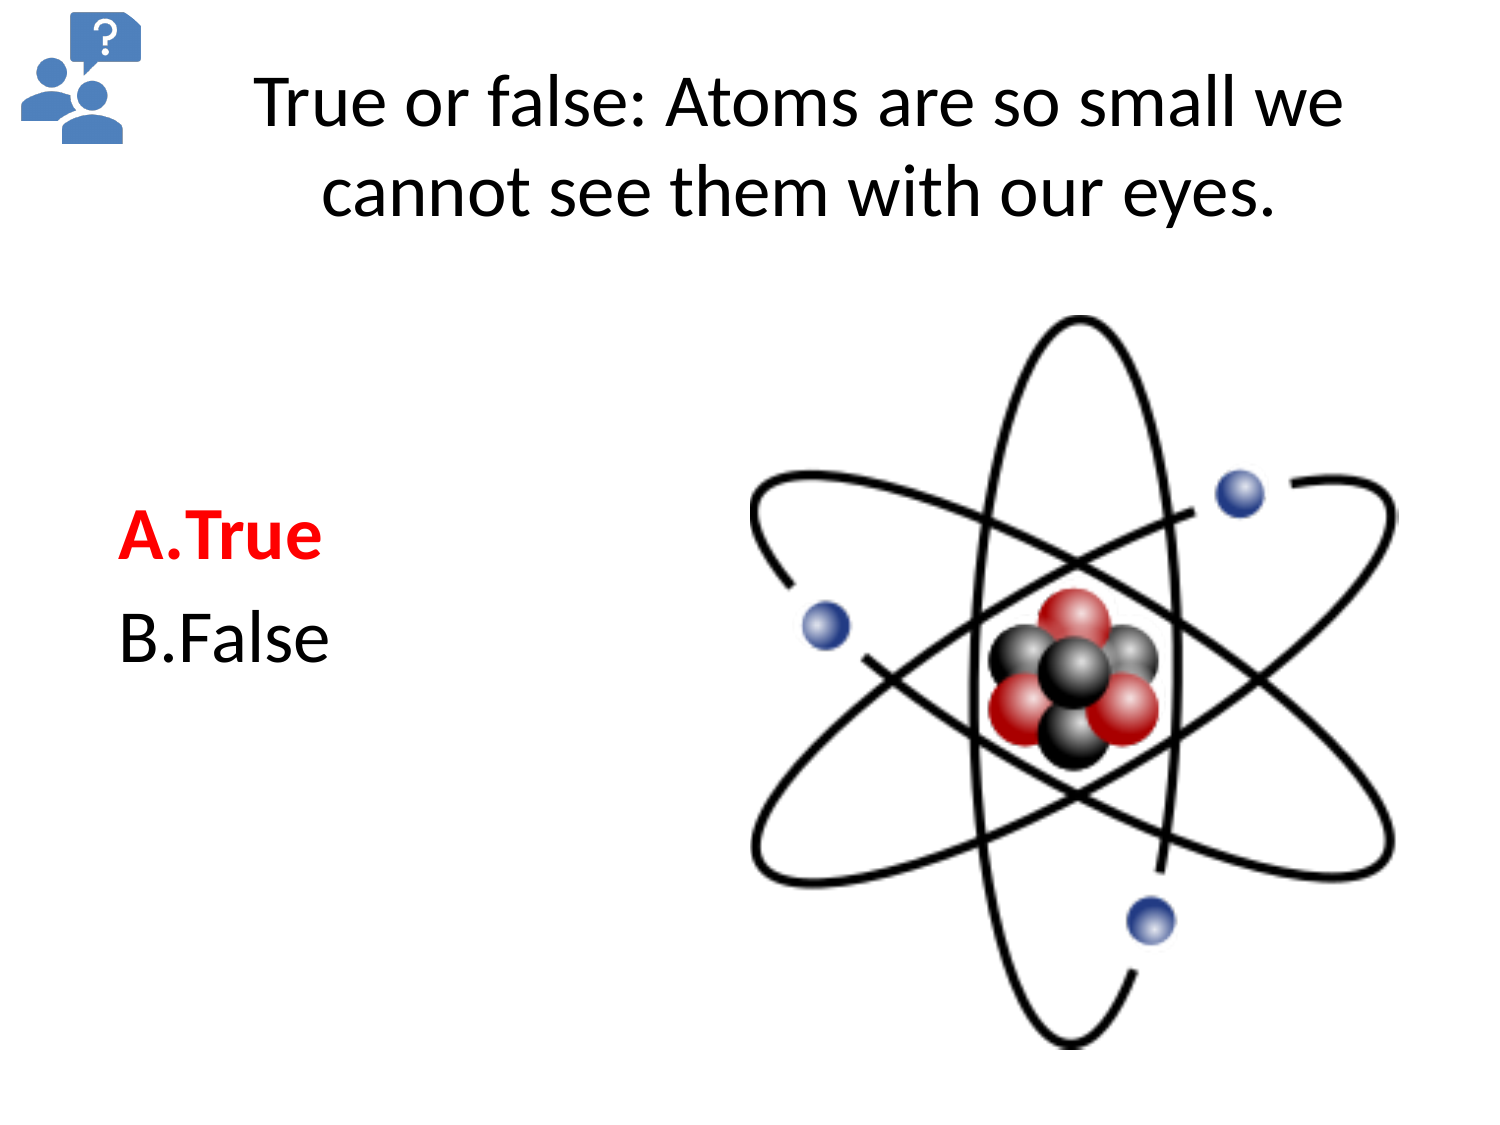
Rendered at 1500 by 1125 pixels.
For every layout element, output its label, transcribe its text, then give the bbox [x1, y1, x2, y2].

text_box [0, 0, 153, 157]
text_box True or false: Atoms are so small we cannot see them with our eyes. [137, 43, 1462, 239]
text_box True False [103, 463, 744, 686]
picture [749, 315, 1400, 1051]
